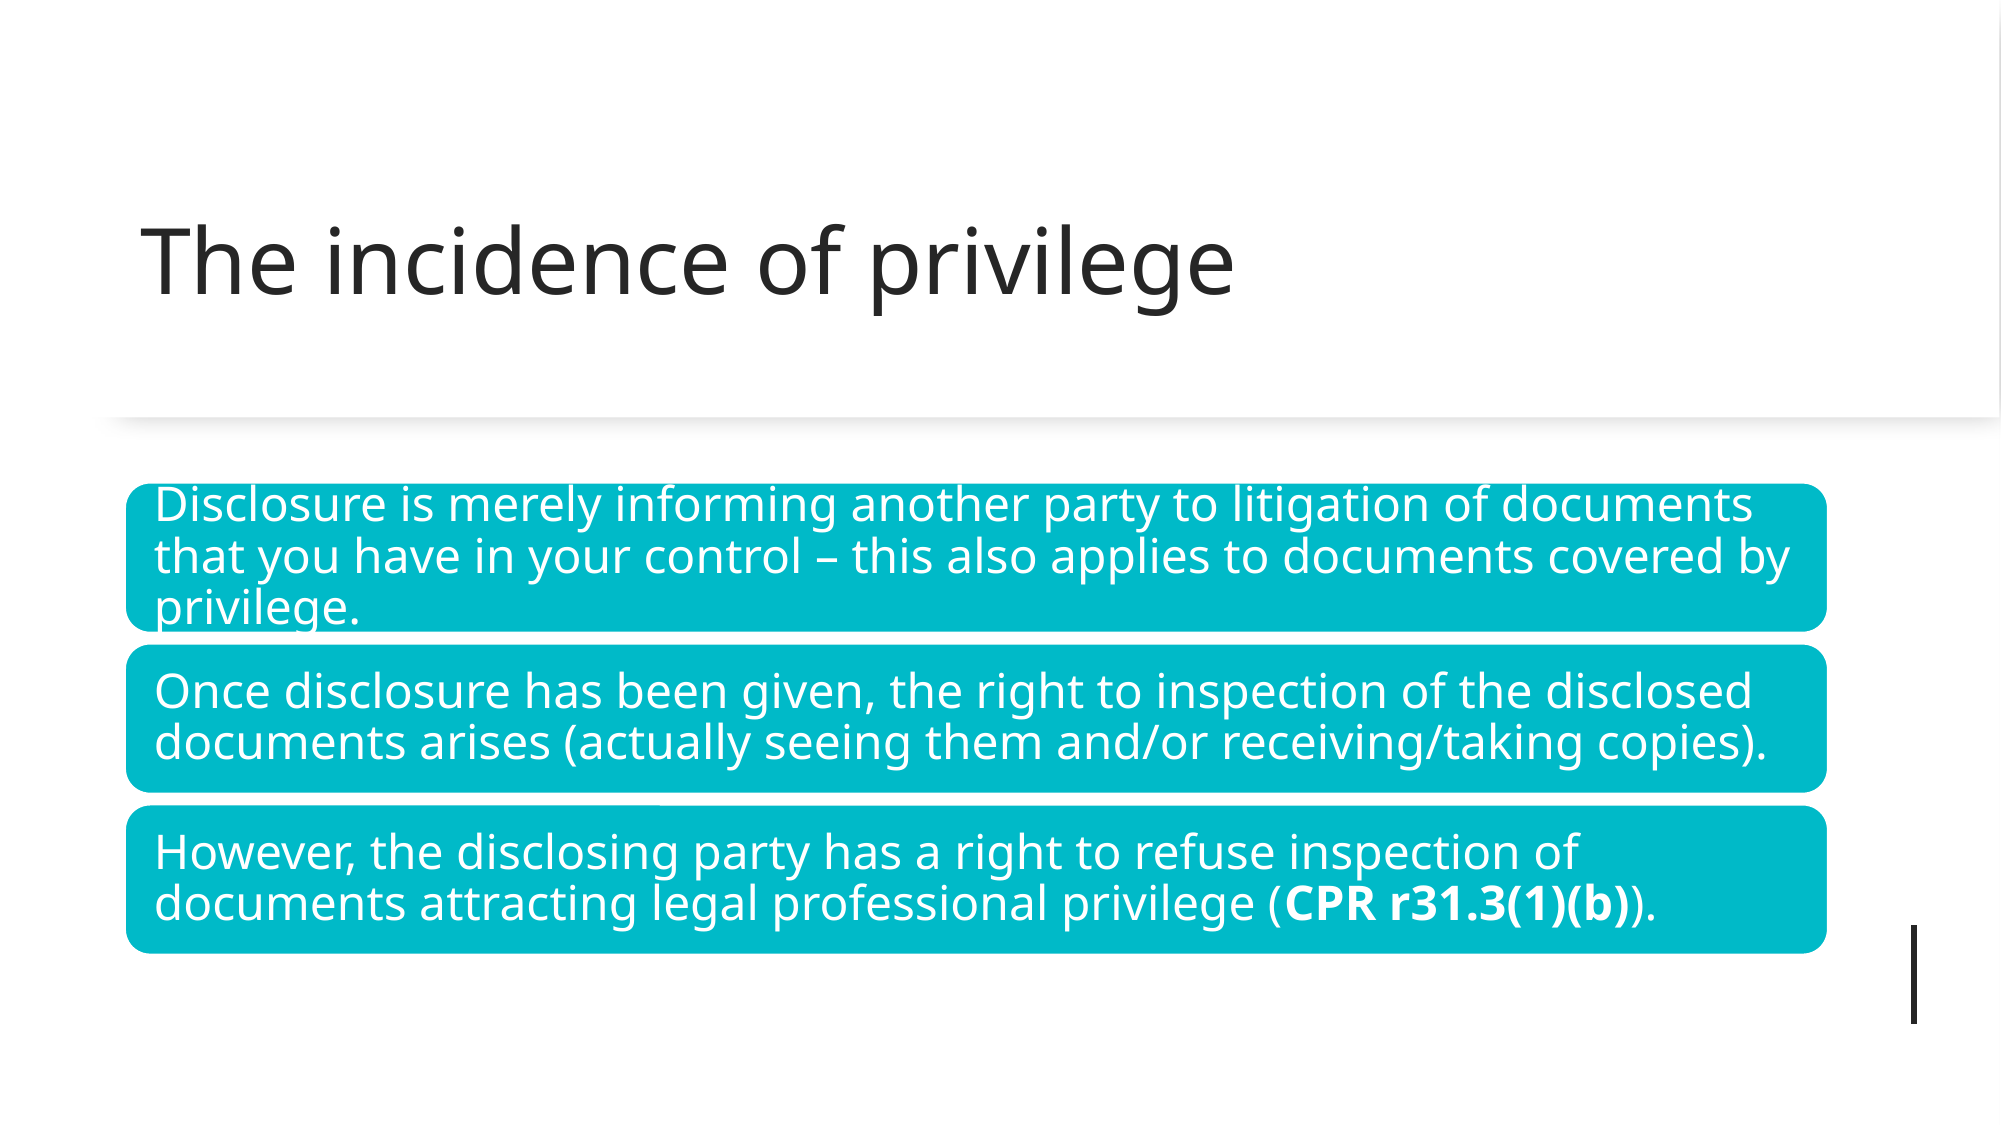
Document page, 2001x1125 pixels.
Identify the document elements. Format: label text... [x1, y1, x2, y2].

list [124, 451, 1828, 987]
title The incidence of privilege [124, 140, 1828, 376]
